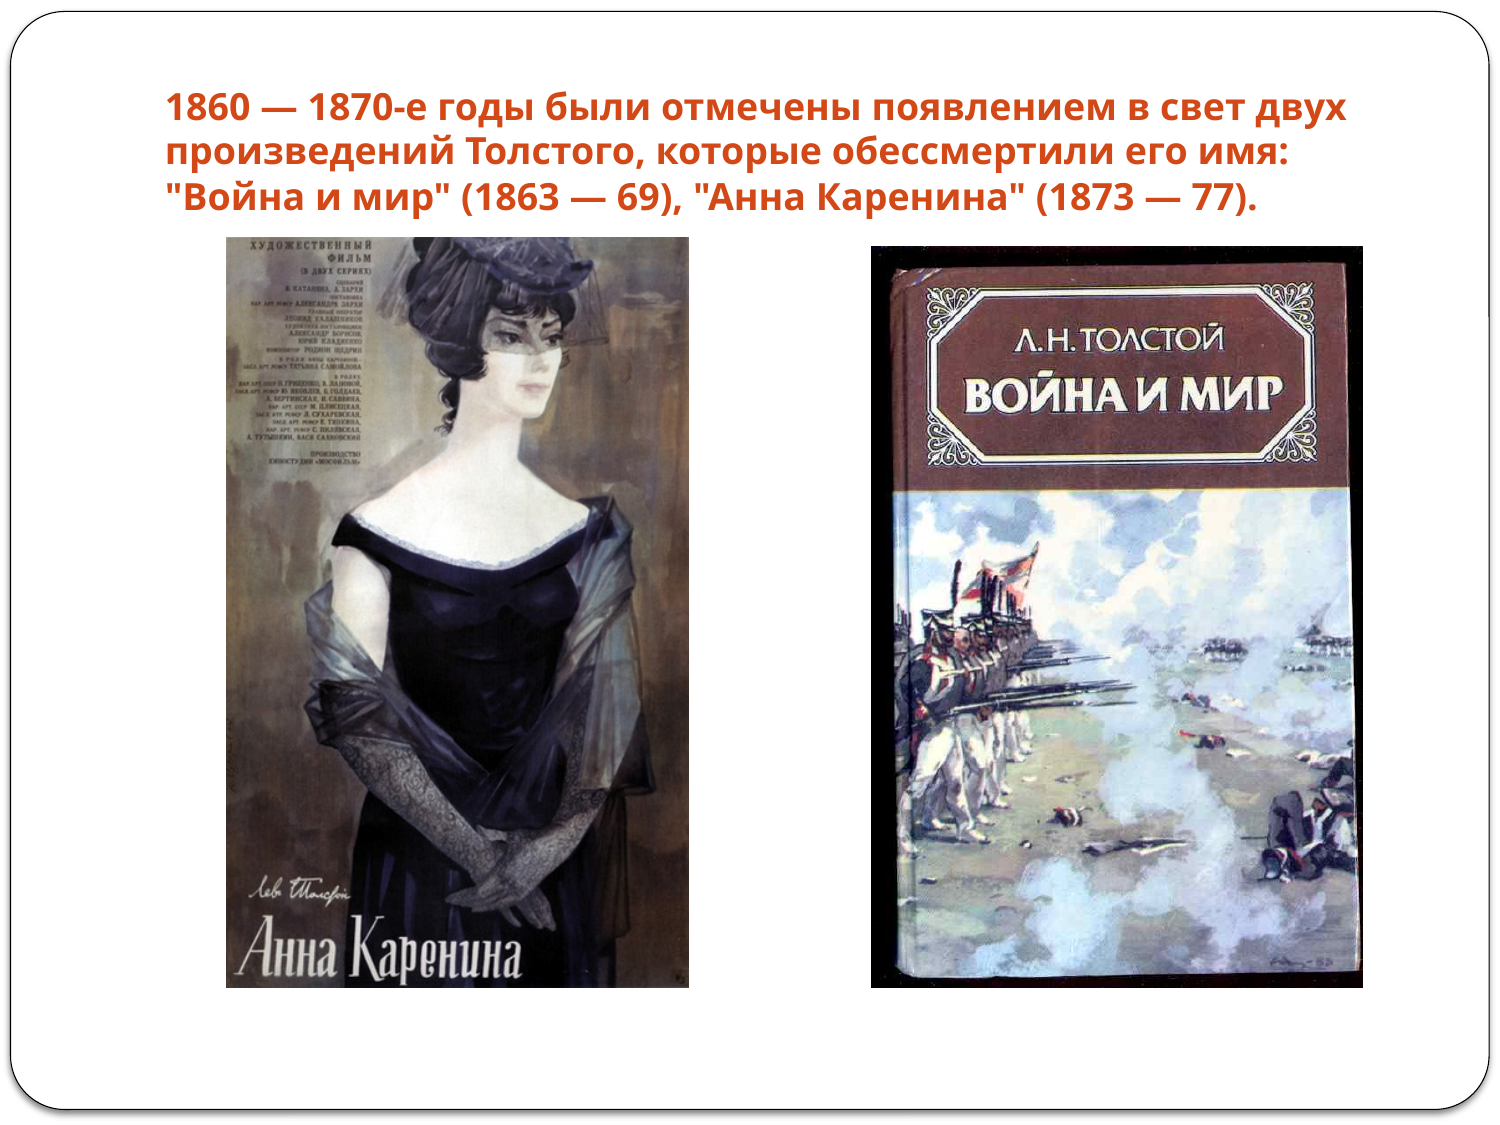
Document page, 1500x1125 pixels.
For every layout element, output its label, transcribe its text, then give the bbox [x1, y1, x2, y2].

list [226, 237, 689, 988]
title 1860 — 1870-е годы были отмечены появлением в свет двух произведений Толстого, которые обессмертили его имя: "Война и мир" (1863 — 69), "Анна Каренина" (1873 — 77). [150, 45, 1425, 233]
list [870, 245, 1363, 988]
